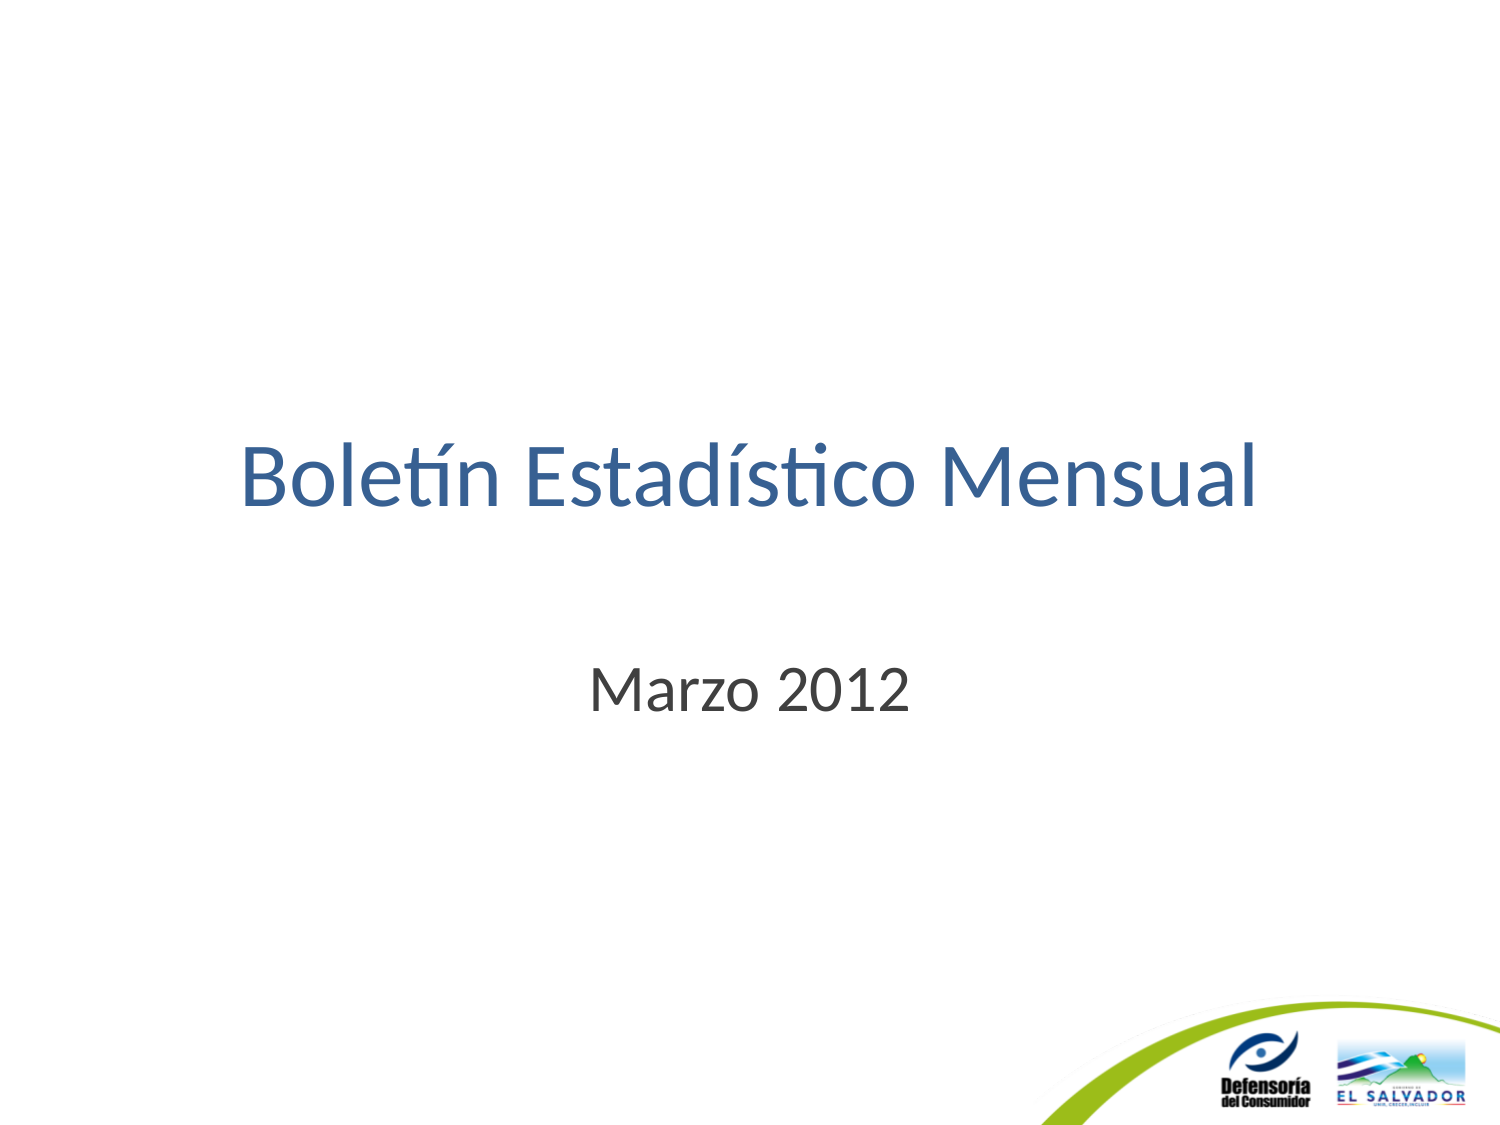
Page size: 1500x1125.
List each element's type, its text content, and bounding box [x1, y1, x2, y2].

picture [1033, 993, 1500, 1125]
title Boletín Estadístico Mensual [112, 349, 1388, 591]
subtitle Marzo 2012 [225, 637, 1275, 925]
